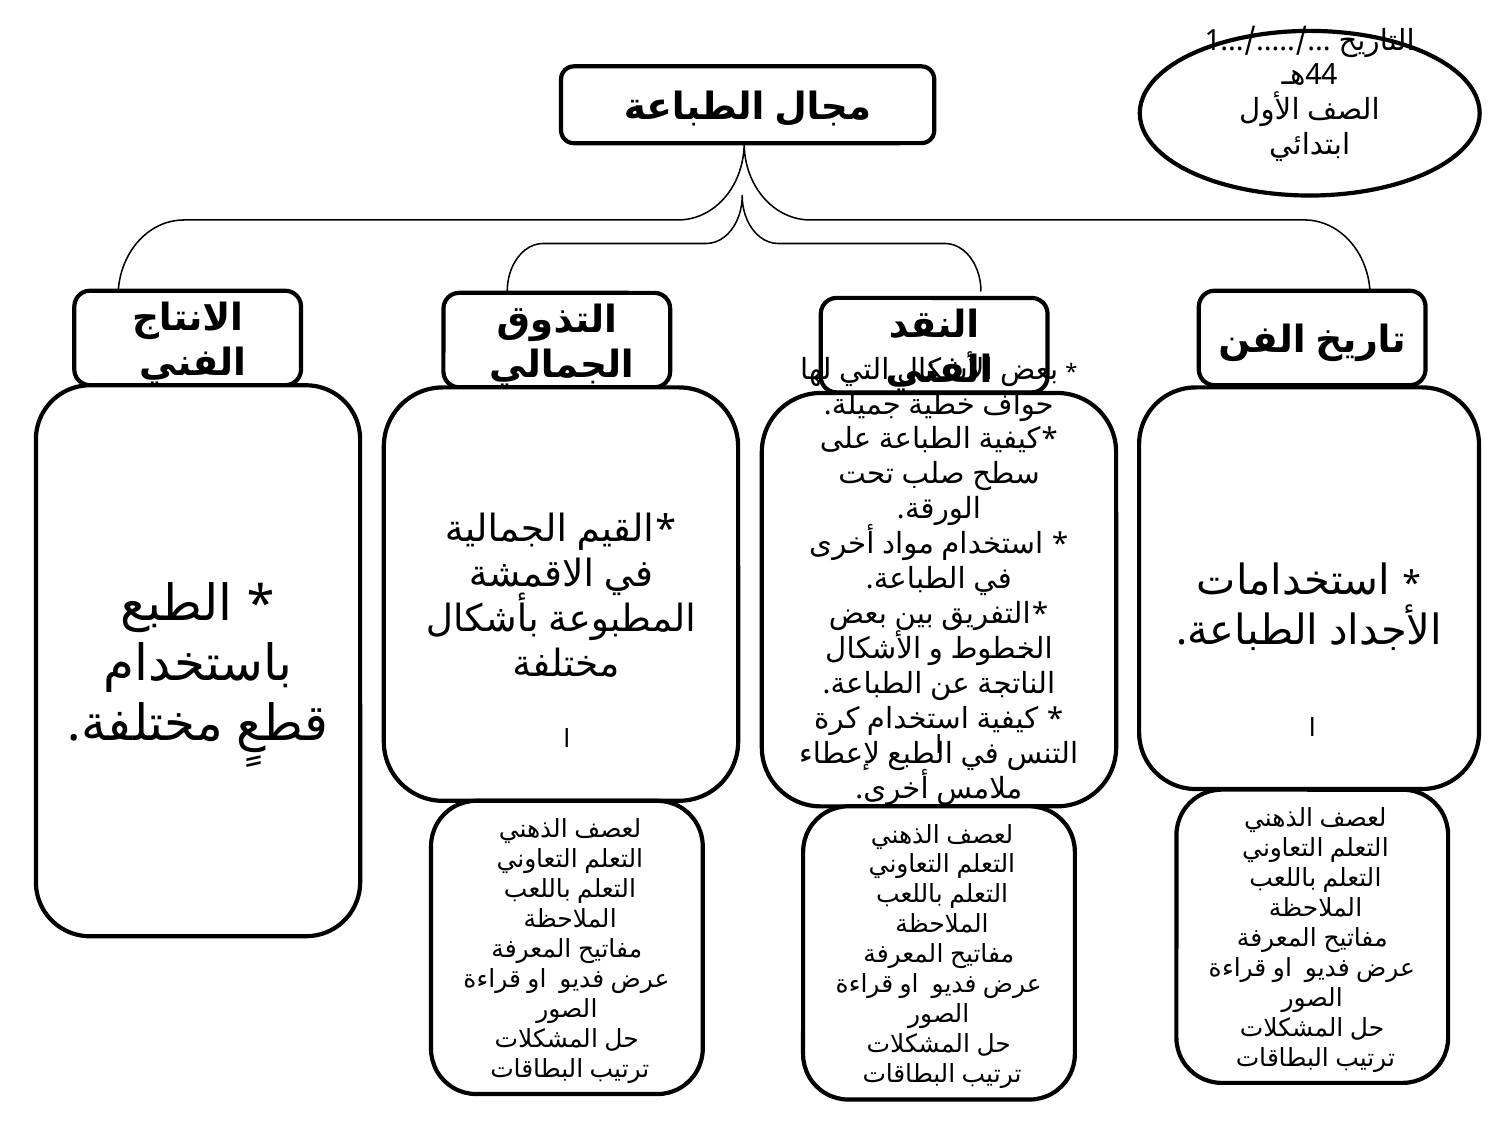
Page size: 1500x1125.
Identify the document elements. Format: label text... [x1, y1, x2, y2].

text_box التاريخ .../...../...144هـ الصف الأول ابتدائي [1137, 28, 1482, 198]
text_box [506, 194, 982, 292]
text_box ا لعصف الذهني التعلم التعاوني التعلم باللعب الملاحظة مفاتيح المعرفة عرض فديو او قراءة الصور حل المشكلات ترتيب البطاقات [428, 798, 705, 1097]
text_box * استخدامات الأجداد الطباعة. [1137, 385, 1482, 792]
text_box التذوق الجمالي [441, 290, 673, 385]
text_box *القيم الجمالية في الاقمشة المطبوعة بأشكال مختلفة [381, 385, 741, 803]
text_box مجال الطباعة [558, 64, 937, 146]
text_box الانتاج الفني [72, 288, 304, 384]
text_box النقد الفني [818, 295, 1050, 390]
text_box [117, 146, 1371, 297]
text_box * بعض الأشكال التي لها حواف خطية جميلة. *كيفية الطباعة على سطح صلب تحت الورقة. * استخدام مواد أخرى في الطباعة. *التفريق بين بعض الخطوط و الأشكال الناتجة عن الطباعة. * كيفية استخدام كرة التنس في الطبع لإعطاء ملامس أخرى. [759, 390, 1119, 809]
text_box ا لعصف الذهني التعلم التعاوني التعلم باللعب الملاحظة مفاتيح المعرفة عرض فديو او قراءة الصور حل المشكلات ترتيب البطاقات [1174, 787, 1451, 1085]
text_box * الطبع باستخدام قطعٍ مختلفة. [33, 383, 363, 939]
text_box تاريخ الفن [1196, 288, 1428, 385]
text_box ا لعصف الذهني التعلم التعاوني التعلم باللعب الملاحظة مفاتيح المعرفة عرض فديو او قراءة الصور حل المشكلات ترتيب البطاقات [800, 804, 1077, 1102]
